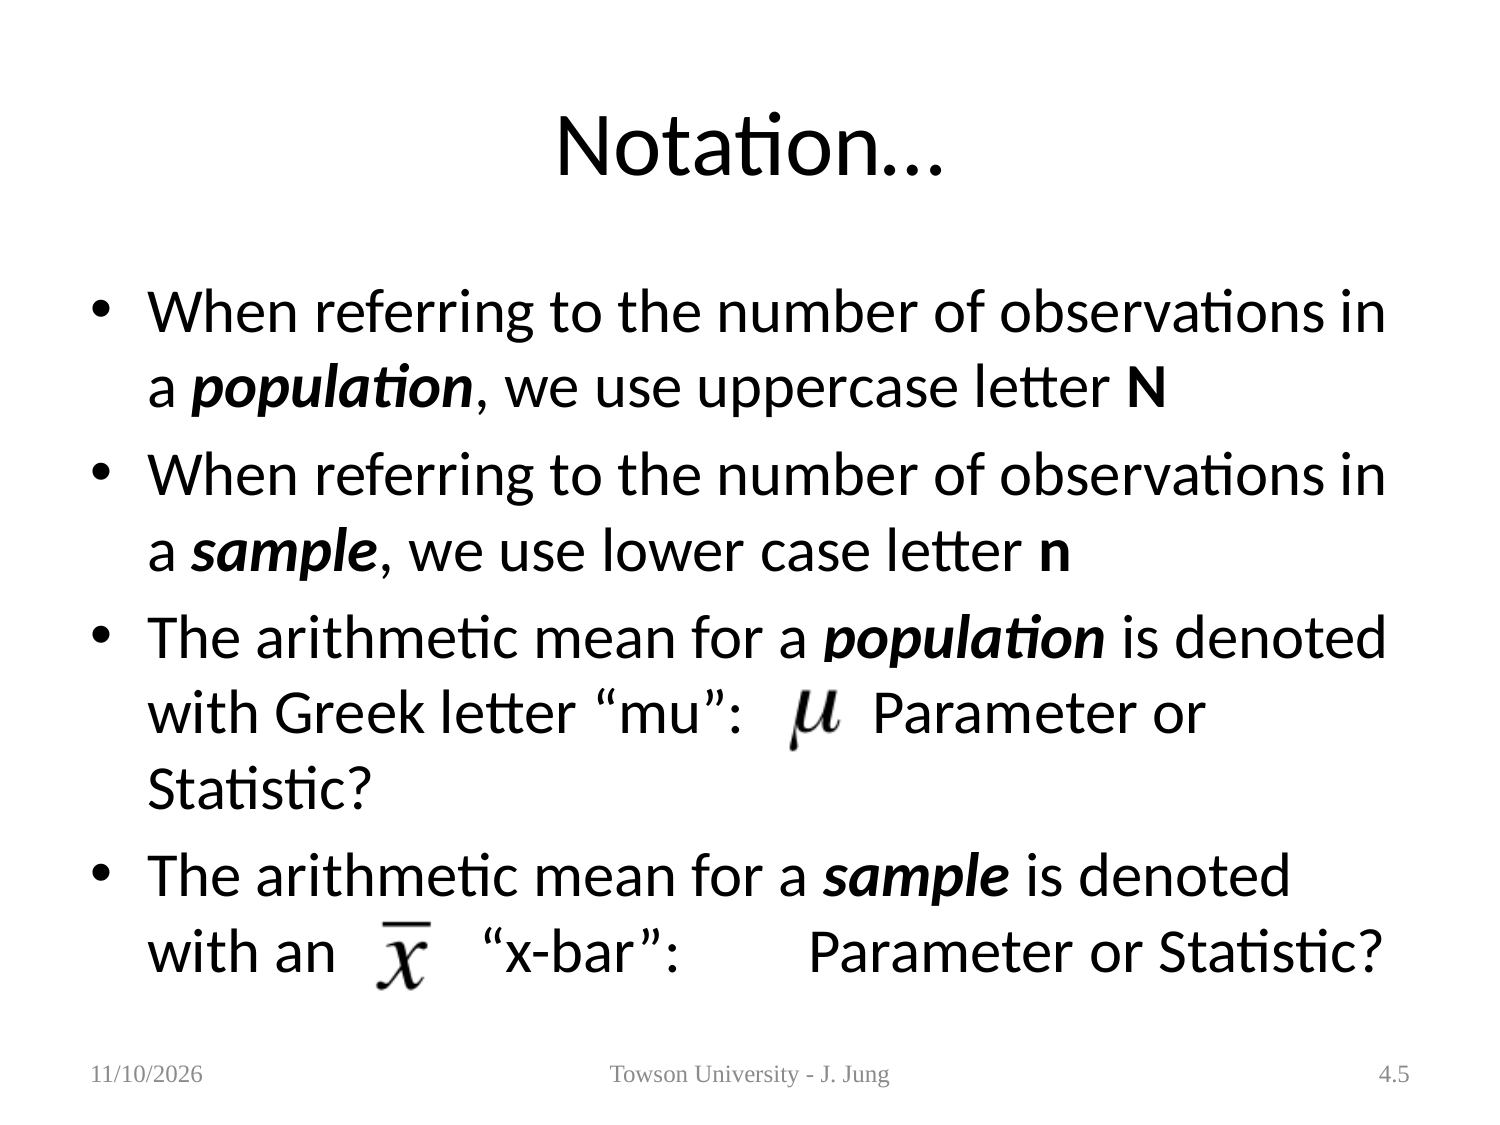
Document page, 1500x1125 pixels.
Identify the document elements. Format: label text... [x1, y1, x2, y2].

picture [762, 662, 859, 770]
footer Towson University - J. Jung [512, 1042, 988, 1103]
title Notation… [75, 45, 1425, 233]
list When referring to the number of observations in a population, we use uppercase letter N When referring to the number of observations in a sample, we use lower case letter n The arithmetic mean for a population is denoted with Greek letter “mu”: Parameter or Statistic? The arithmetic mean for a sample is denoted with an “x-bar”: Parameter or Statistic? [75, 262, 1425, 1005]
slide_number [75, 1042, 425, 1103]
slide_number 4.5 [1074, 1042, 1425, 1103]
picture [349, 899, 451, 1010]
